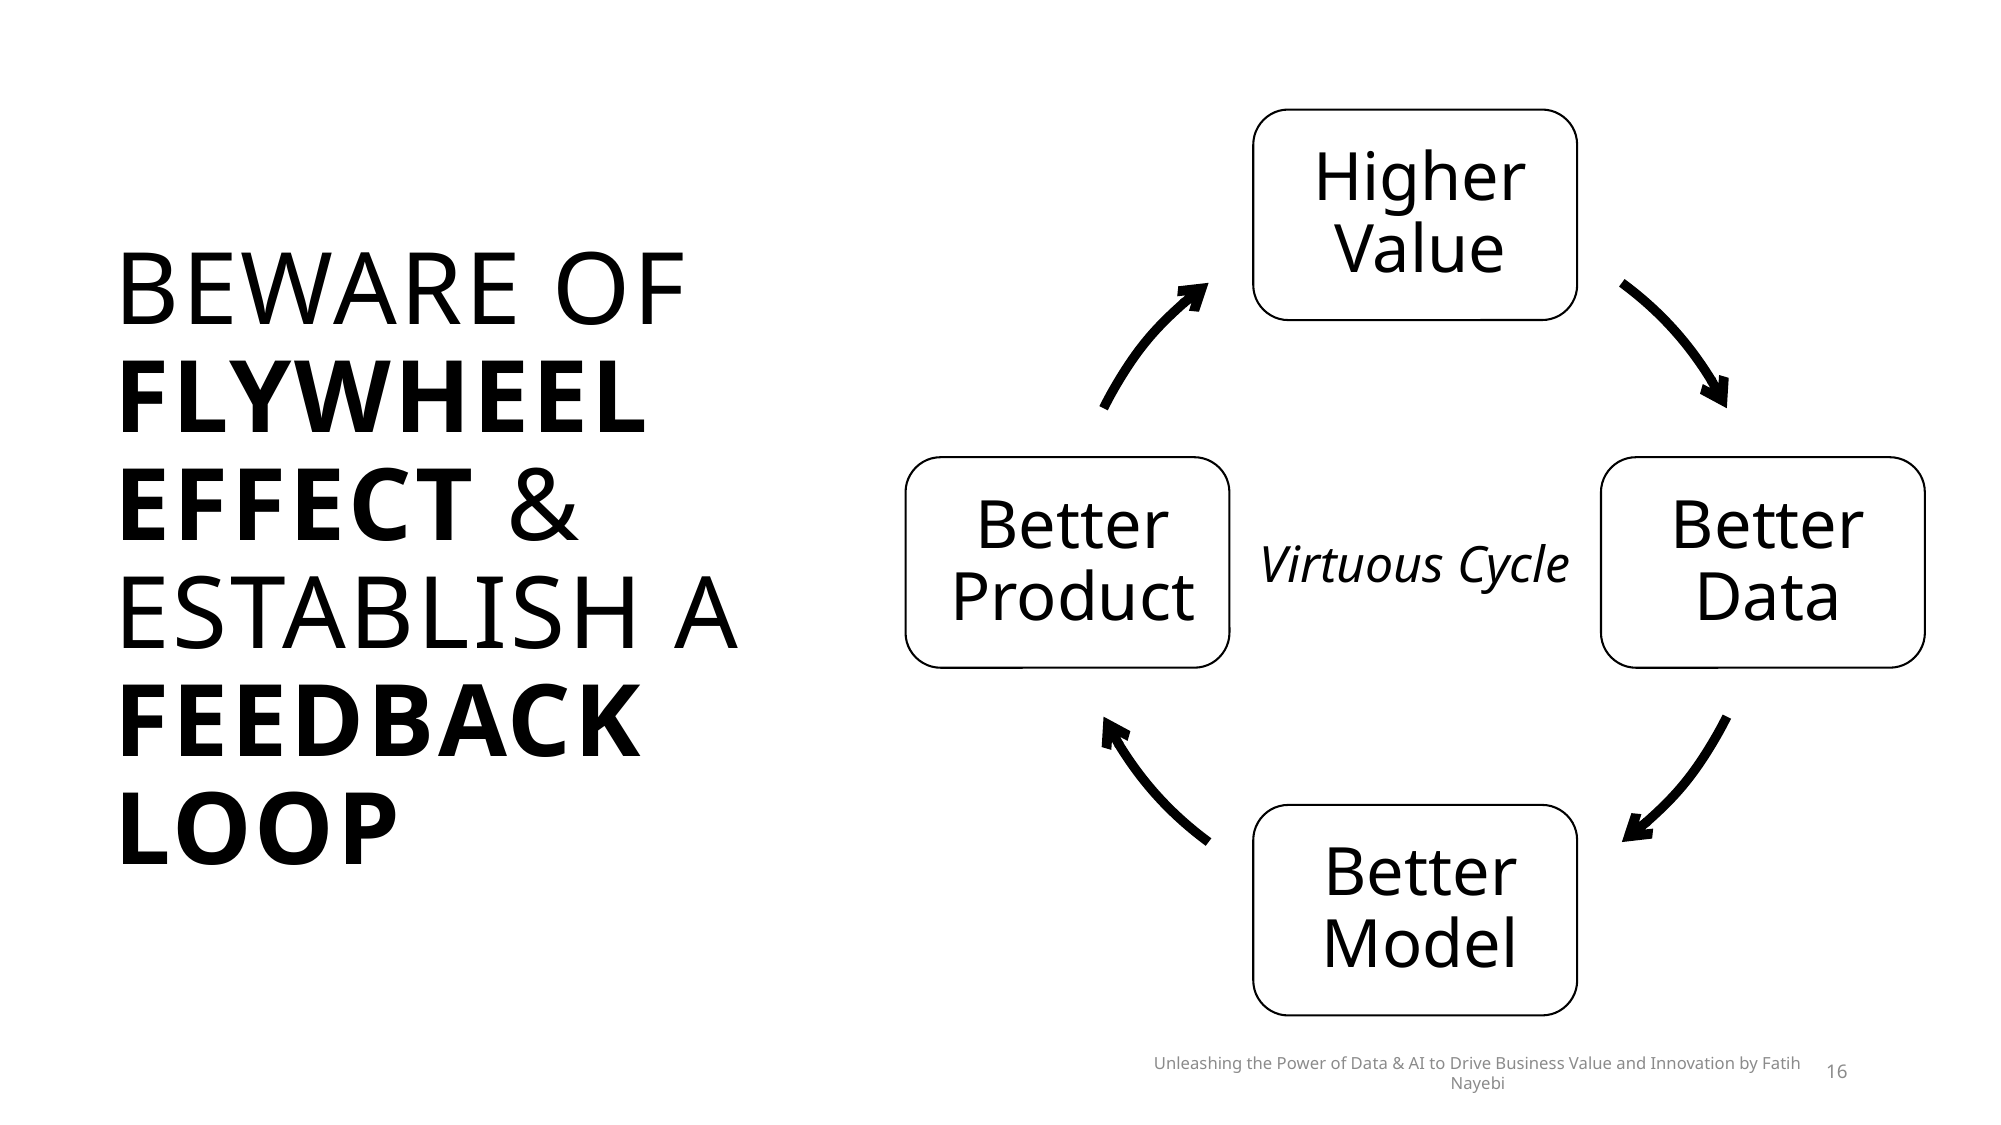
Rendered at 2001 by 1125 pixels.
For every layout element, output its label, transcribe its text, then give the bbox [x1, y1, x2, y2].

title Beware of Flywheel Effect & Establish a Feedback Loop [99, 167, 784, 958]
slide_number 16 [1412, 1042, 1863, 1103]
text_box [900, 109, 1931, 1016]
footer Unleashing the Power of Data & AI to Drive Business Value and Innovation by Fatih Nayebi [1131, 1052, 1825, 1093]
